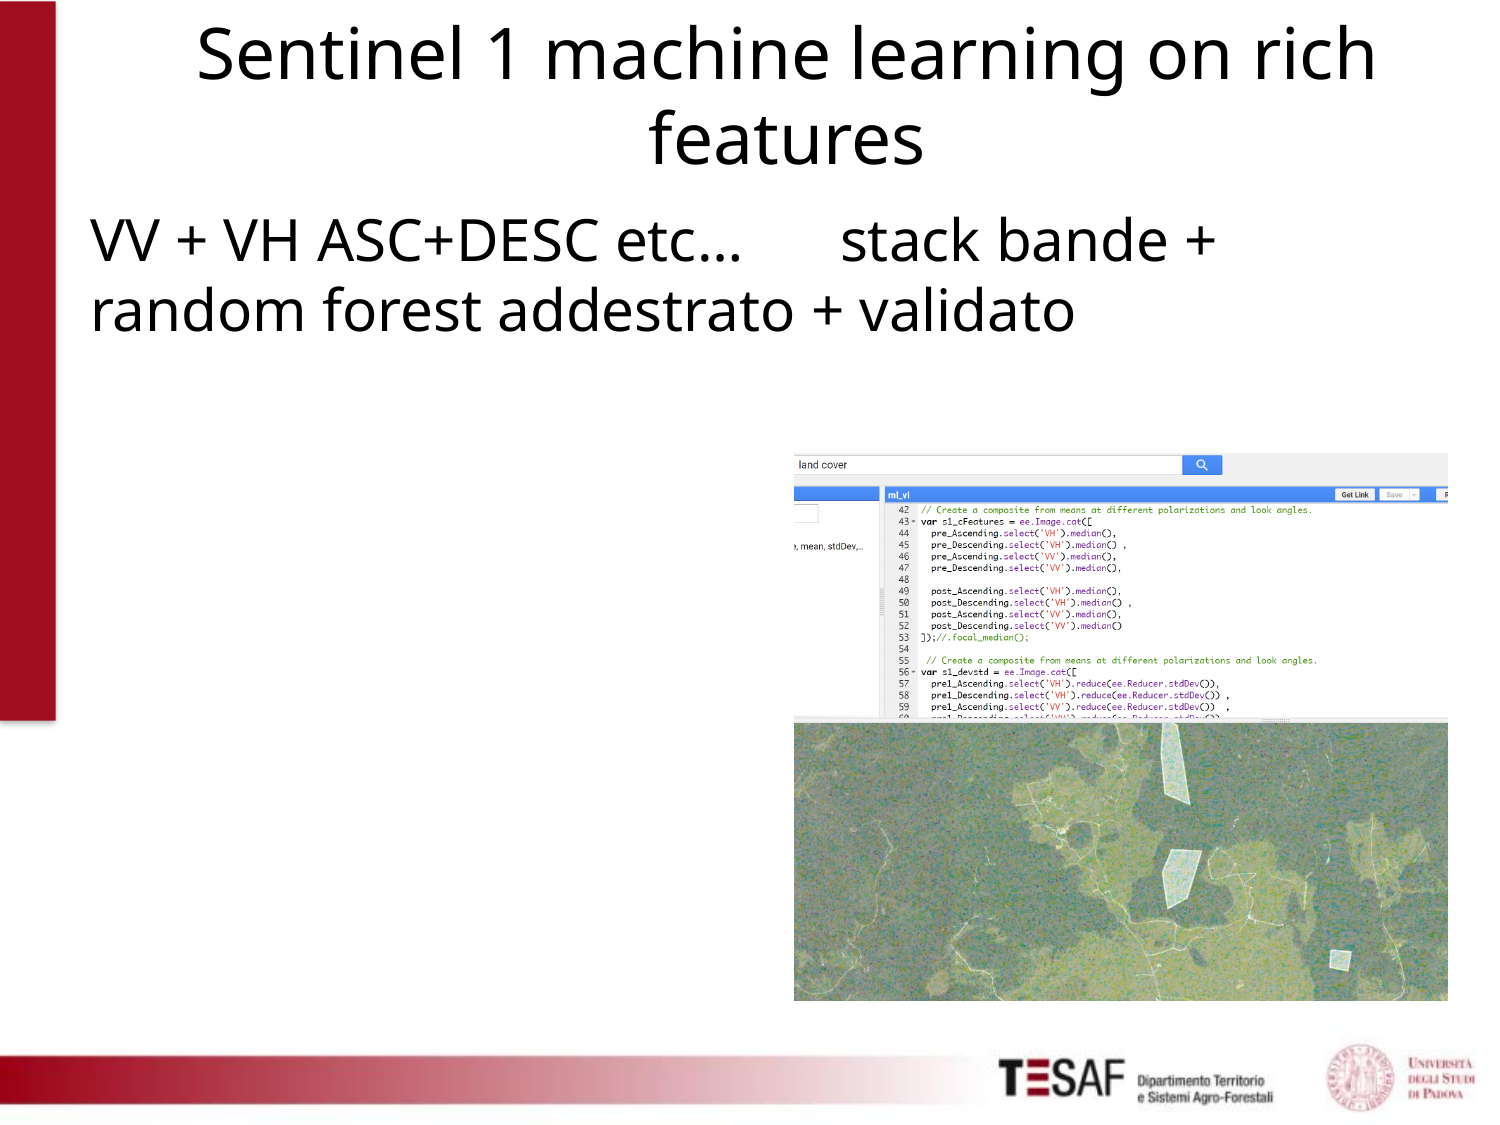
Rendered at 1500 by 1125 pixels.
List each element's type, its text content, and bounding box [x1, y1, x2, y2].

title Sentinel 1 machine learning on rich features [75, 0, 1500, 188]
list VV + VH ASC+DESC etc… stack bande + random forest addestrato + validato [75, 195, 1425, 939]
picture [0, 0, 1500, 1125]
